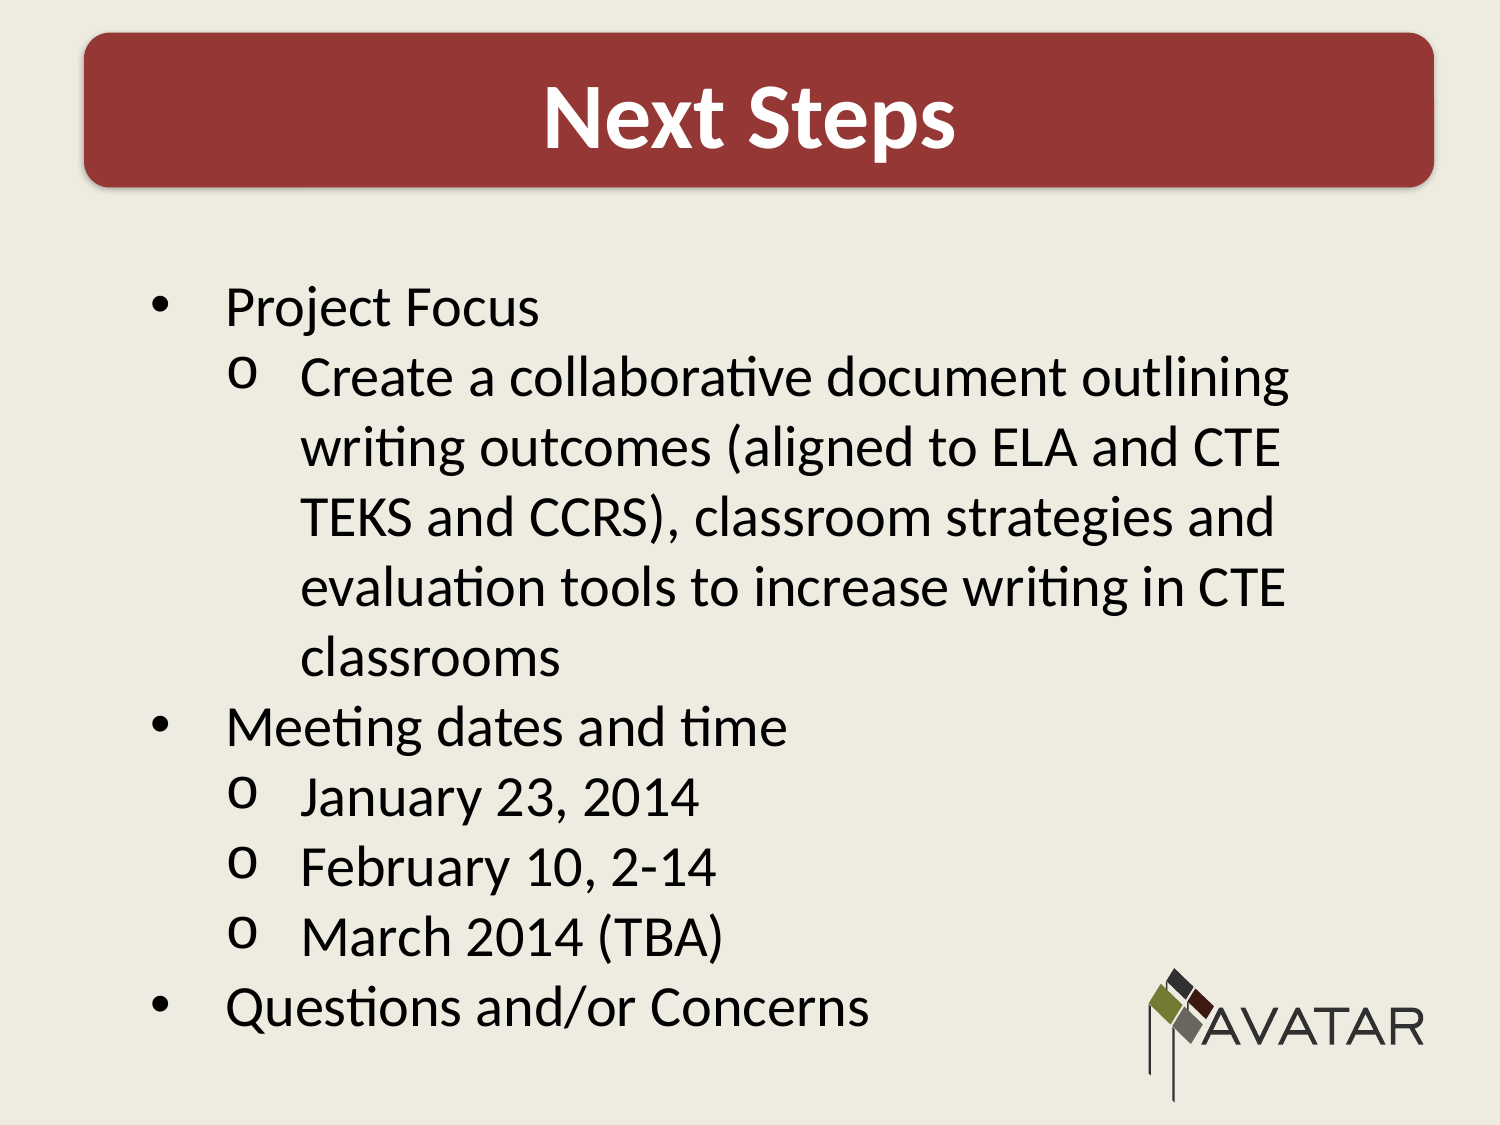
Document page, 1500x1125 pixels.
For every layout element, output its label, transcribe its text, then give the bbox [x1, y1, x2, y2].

text_box [87, 32, 1435, 188]
text_box Project Focus Create a collaborative document outlining writing outcomes (aligned to ELA and CTE TEKS and CCRS), classroom strategies and evaluation tools to increase writing in CTE classrooms Meeting dates and time January 23, 2014 February 10, 2-14 March 2014 (TBA) Questions and/or Concerns [135, 190, 1398, 1116]
title Next Steps [75, 46, 1425, 175]
